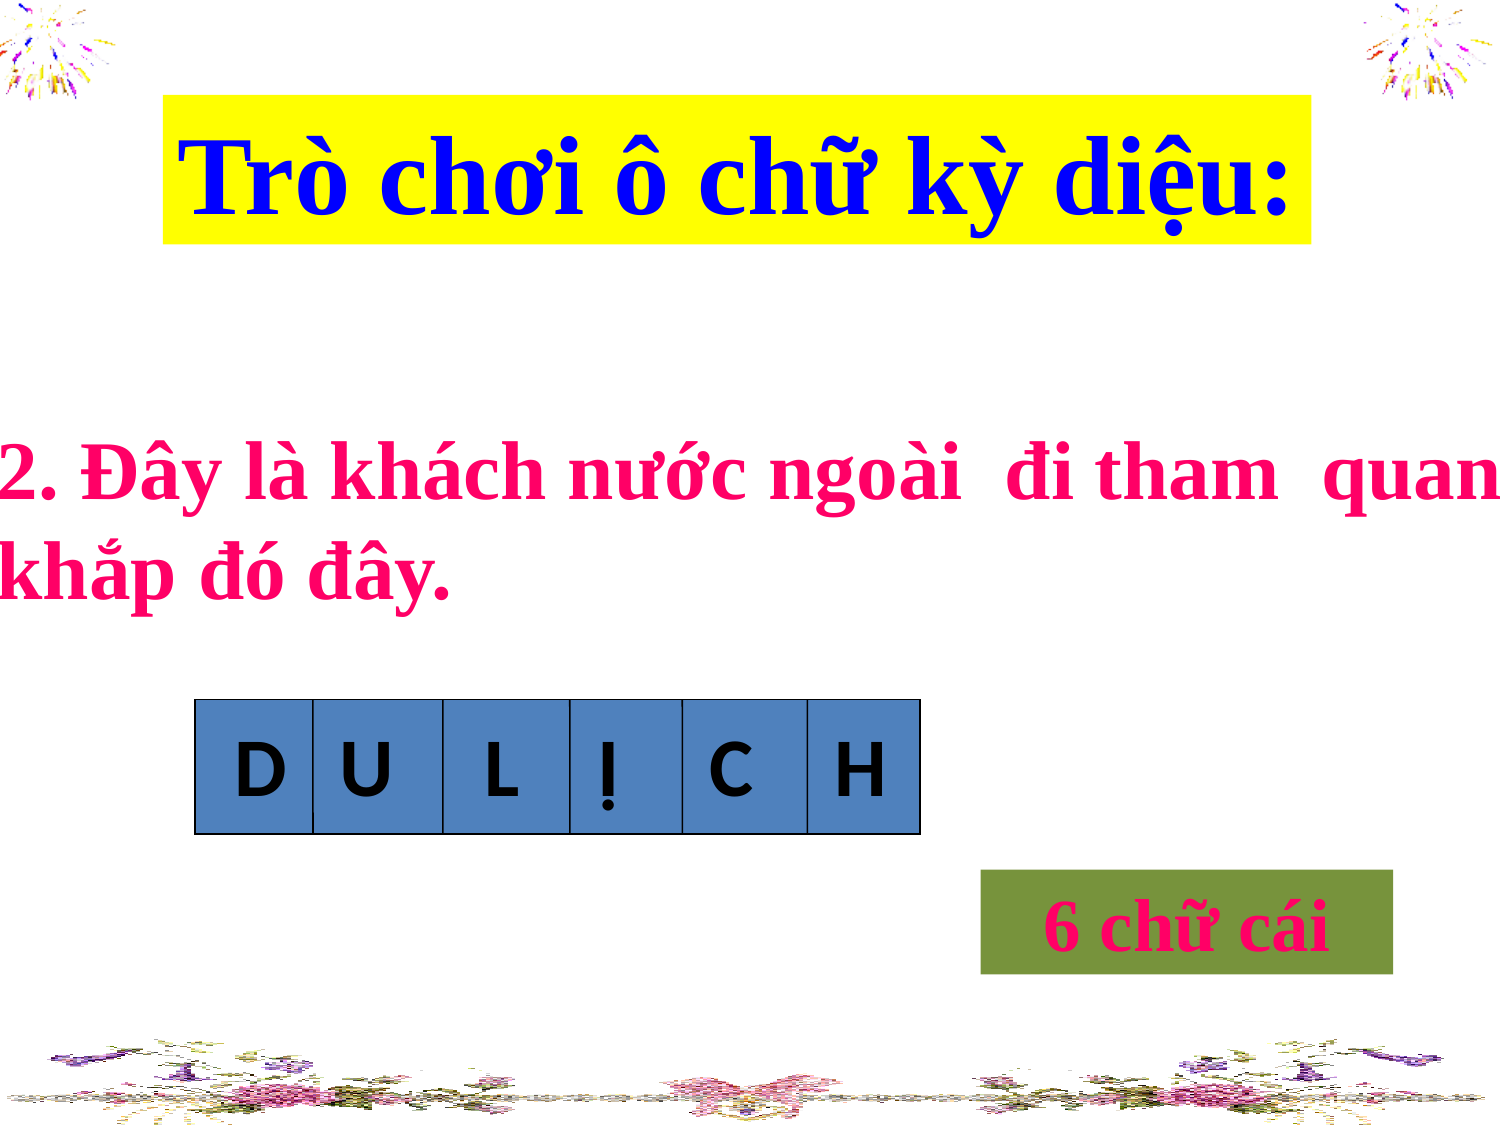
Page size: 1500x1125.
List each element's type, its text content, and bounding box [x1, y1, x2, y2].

picture [0, 0, 177, 178]
text_box [808, 699, 920, 835]
picture [1271, 0, 1500, 178]
text_box [194, 699, 312, 835]
text_box 2. Đây là khách nước ngoài đi tham quan khắp đó đây. [0, 408, 1500, 624]
text_box 6 chữ cái [980, 869, 1394, 975]
text_box H [819, 706, 895, 821]
text_box [683, 699, 807, 835]
text_box Trò chơi ô chữ kỳ diệu: [162, 94, 1312, 245]
text_box L [469, 706, 545, 821]
text_box D [219, 706, 295, 821]
text_box U [324, 706, 400, 821]
text_box C [694, 706, 770, 821]
picture [0, 1037, 1500, 1125]
text_box [570, 699, 682, 835]
text_box Ị [582, 706, 658, 821]
text_box [313, 699, 442, 835]
text_box [443, 699, 569, 835]
